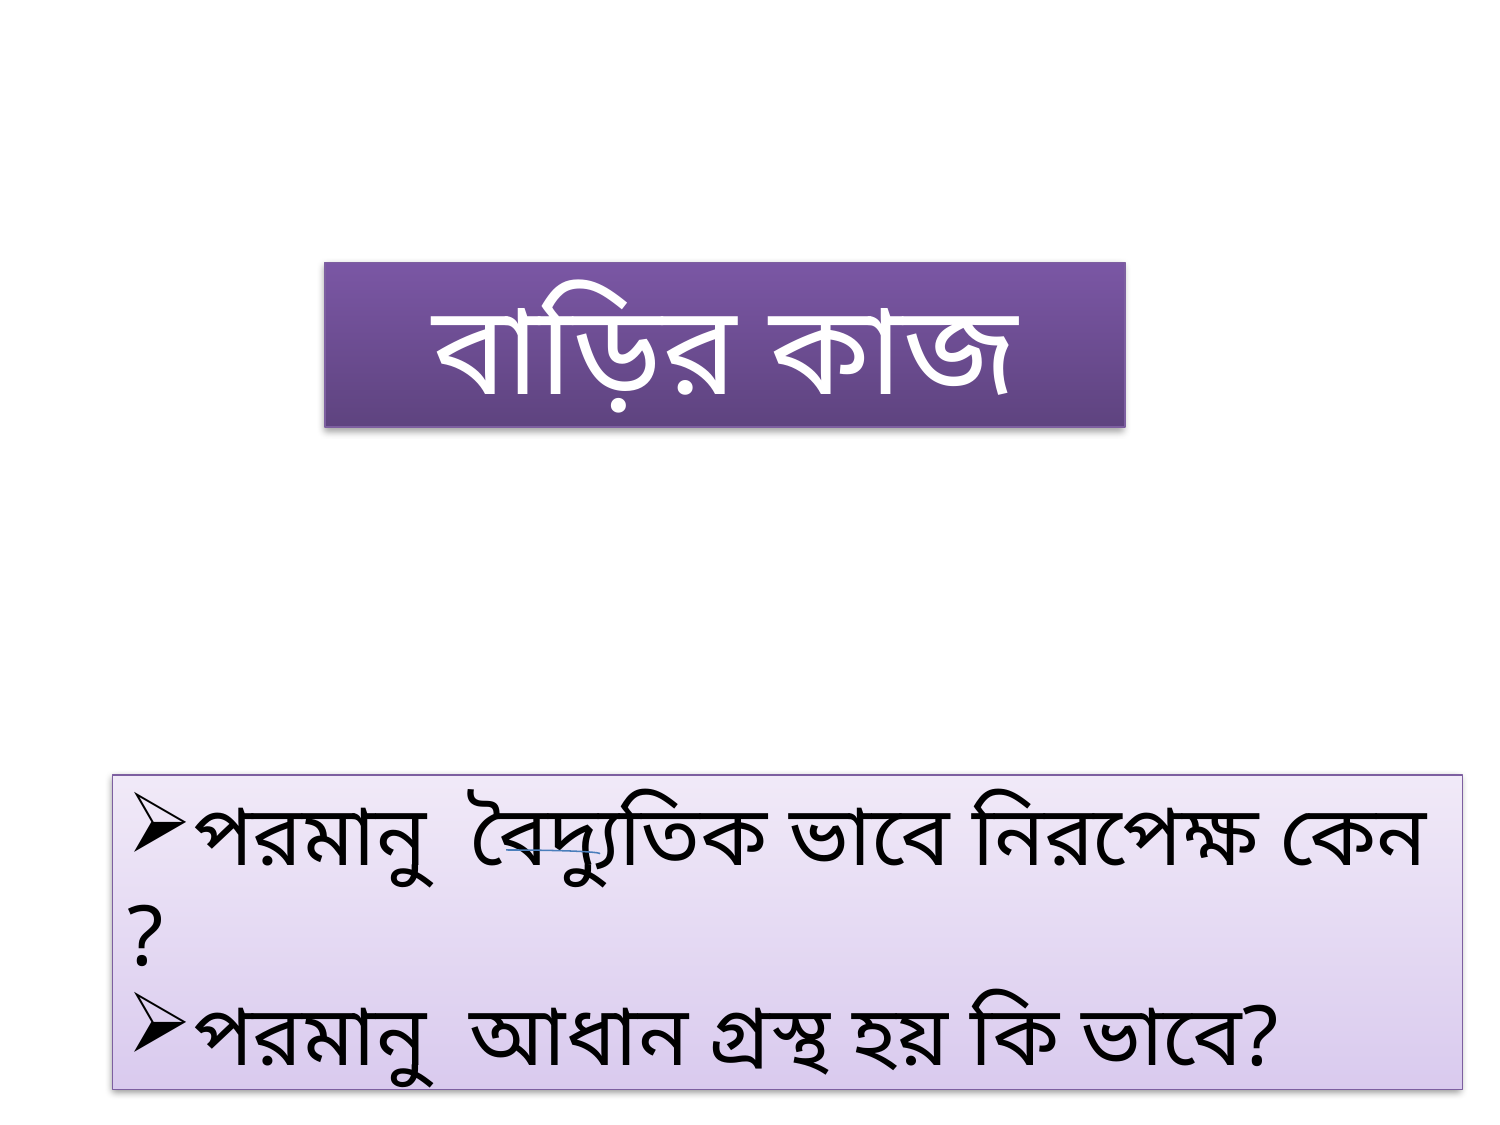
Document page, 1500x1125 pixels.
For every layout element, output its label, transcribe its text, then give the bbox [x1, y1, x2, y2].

text_box পরমানু বৈদ্যুতিক ভাবে নিরপেক্ষ কেন ? পরমানু আধান গ্রস্থ হয় কি ভাবে? [112, 774, 1463, 1090]
text_box বাড়ির কাজ [324, 262, 1126, 428]
text_box [506, 849, 601, 855]
